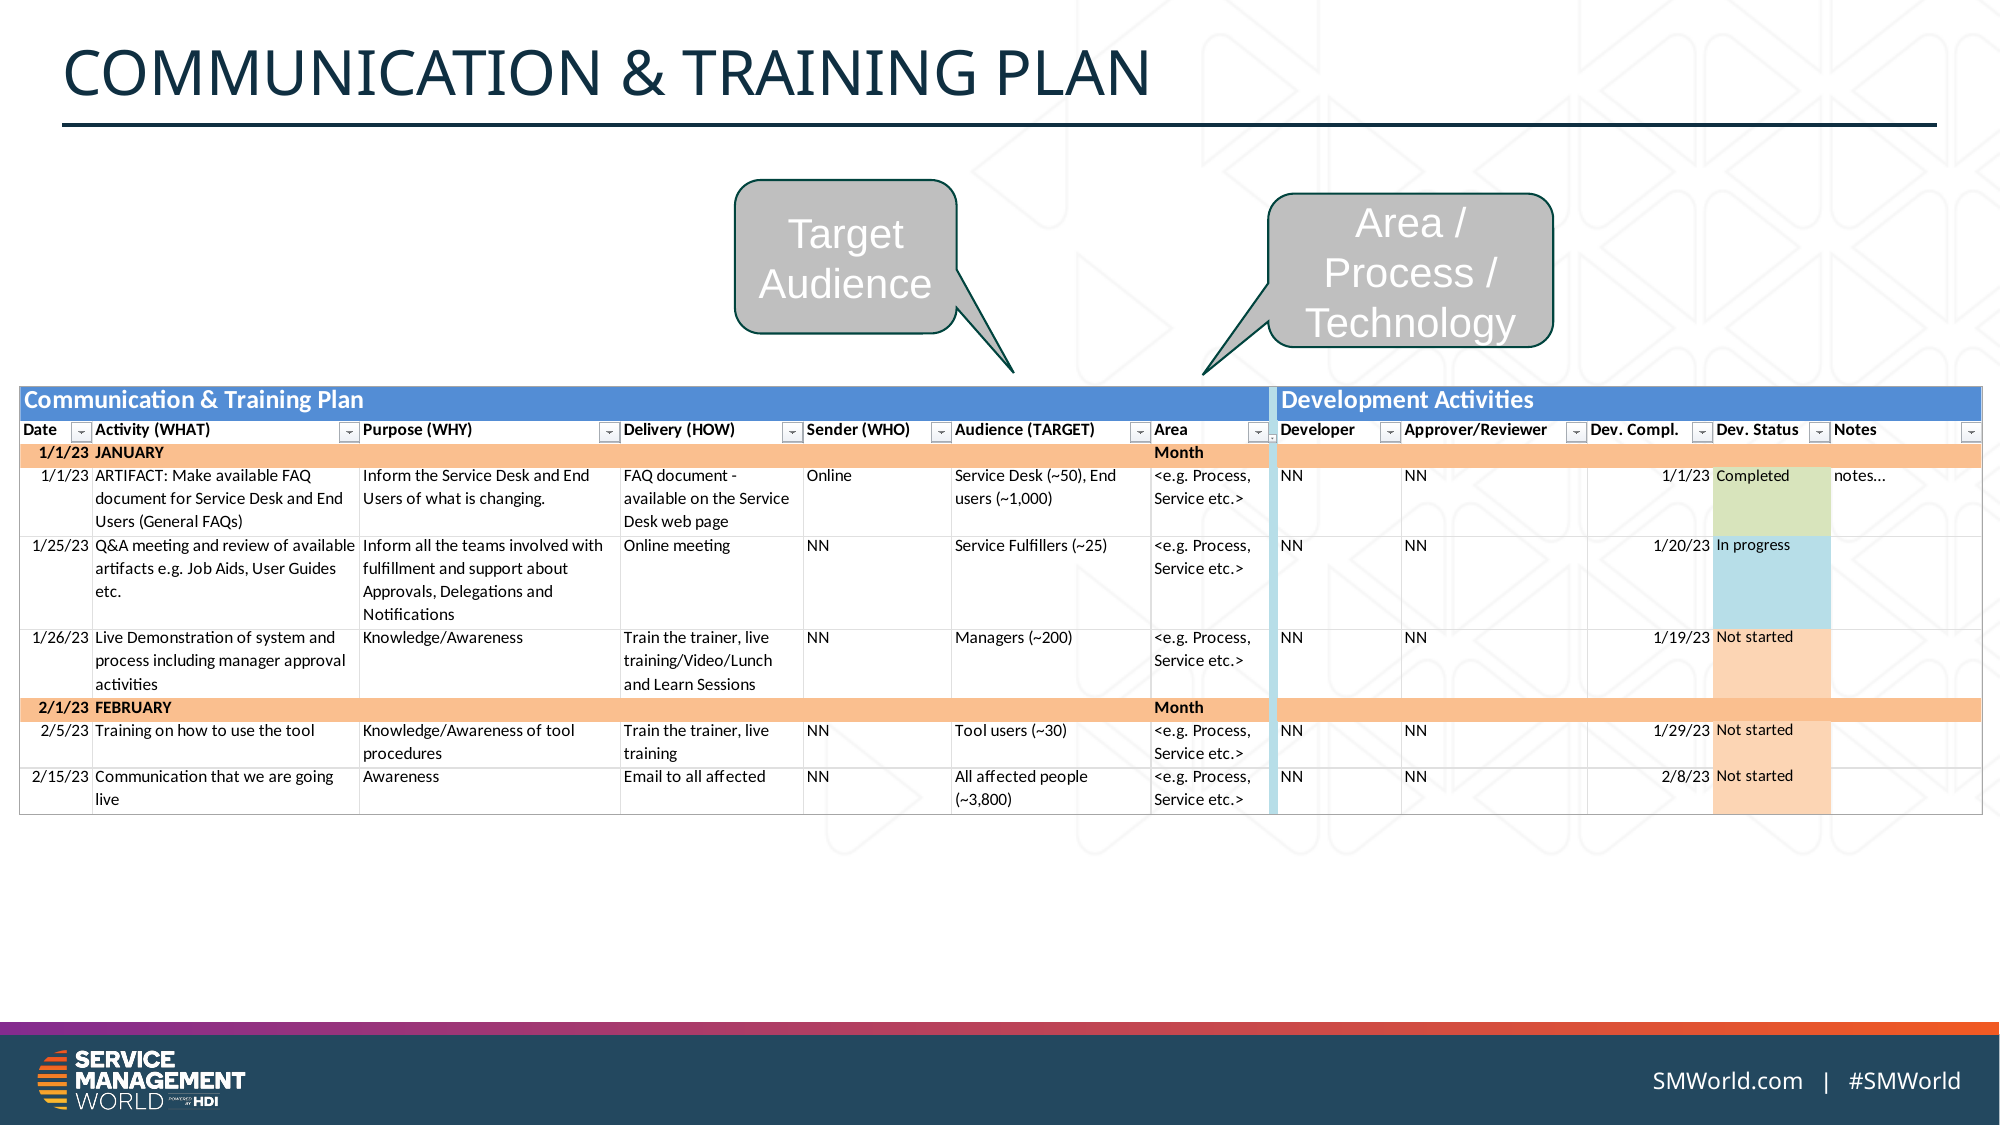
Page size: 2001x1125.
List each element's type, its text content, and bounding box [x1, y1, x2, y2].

title COMMUNICATION & TRAINING PLAN [62, 12, 1788, 138]
text_box Target Audience [733, 178, 1015, 374]
text_box Area / Process / Technology [1201, 192, 1555, 376]
picture [0, 0, 2000, 1034]
